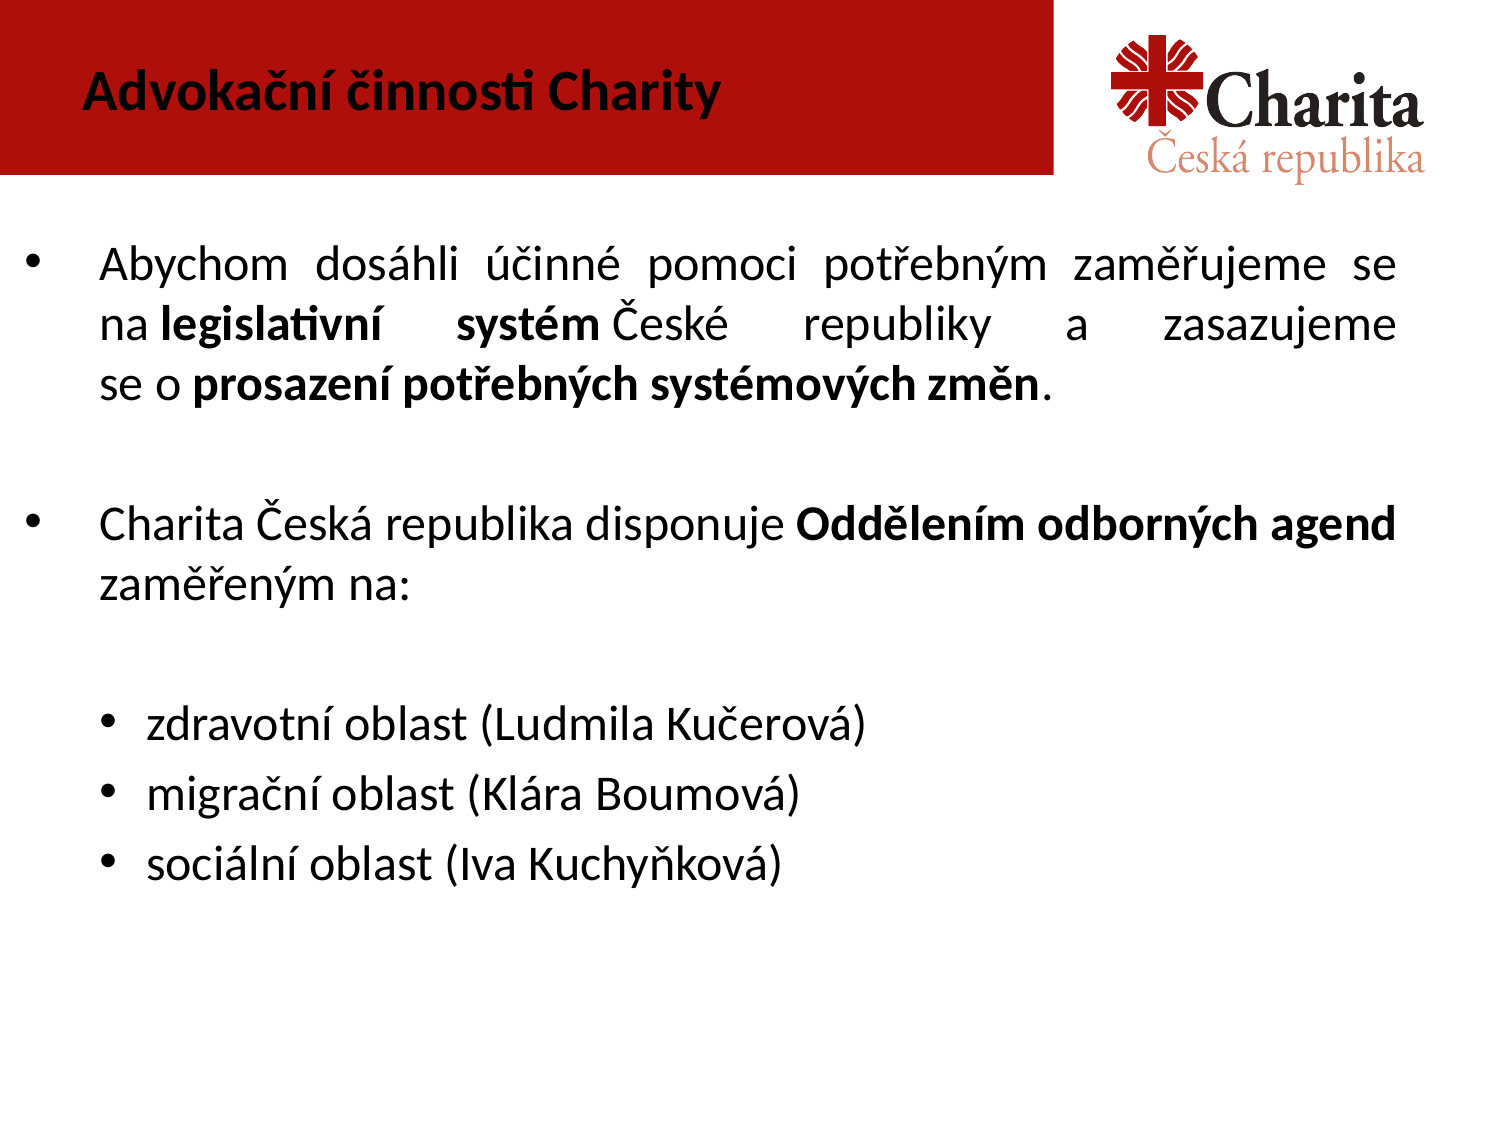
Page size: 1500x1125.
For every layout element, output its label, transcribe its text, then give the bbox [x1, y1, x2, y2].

title Advokační činnosti Charity [0, 0, 1054, 175]
list Abychom dosáhli účinné pomoci potřebným zaměřujeme se na legislativní systém České republiky a zasazujeme se o prosazení potřebných systémových změn. Charita Česká republika disponuje Oddělením odborných agend zaměřeným na: zdravotní oblast (Ludmila Kučerová) migrační oblast (Klára Boumová) sociální oblast (Iva Kuchyňková) [9, 222, 1413, 1058]
picture [1111, 35, 1425, 185]
